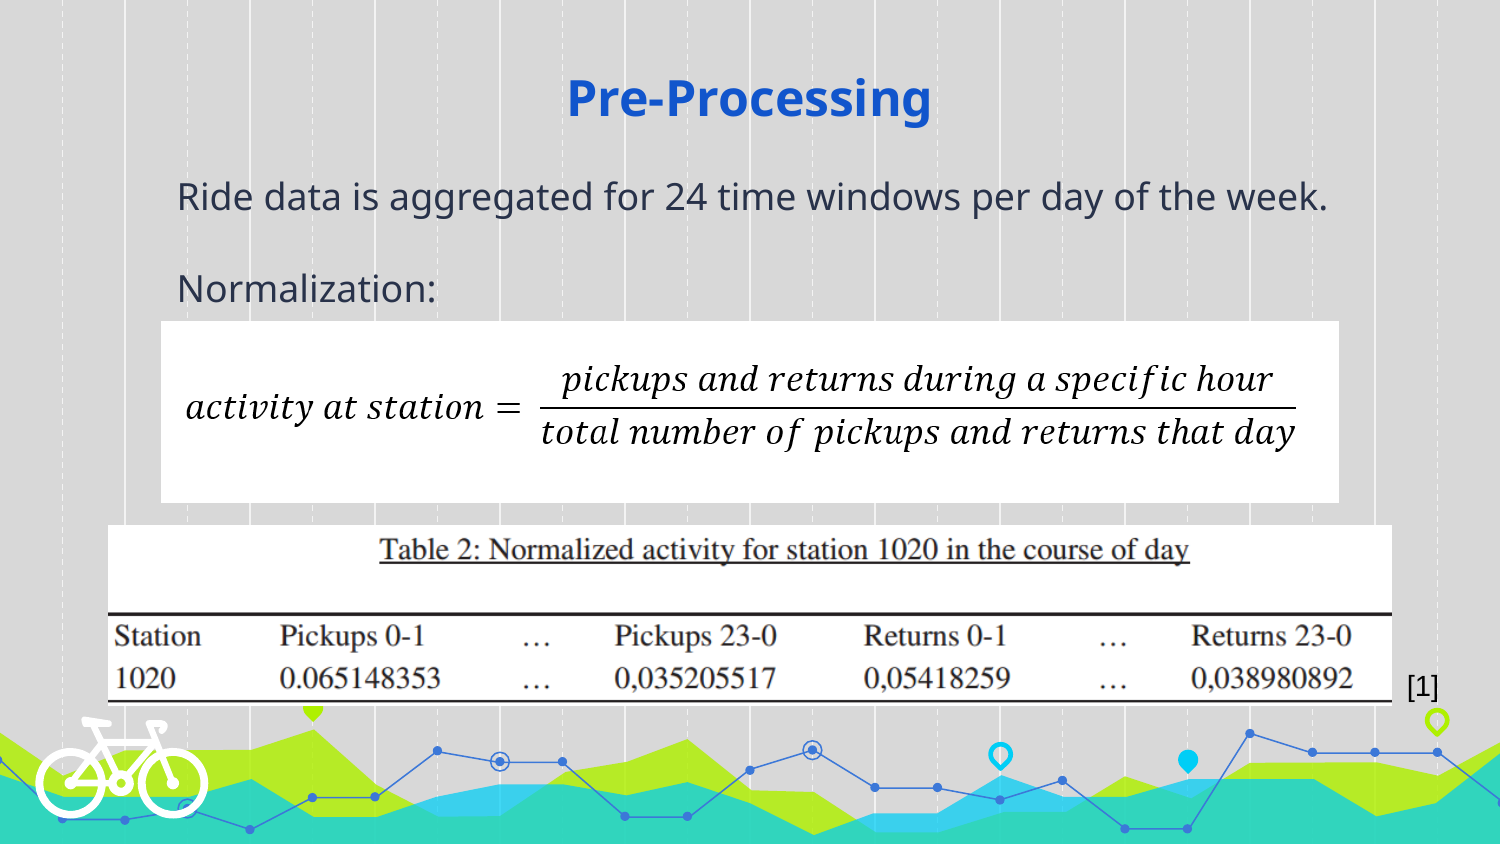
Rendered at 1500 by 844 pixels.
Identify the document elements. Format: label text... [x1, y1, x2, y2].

title Pre-Processing [176, 24, 1324, 141]
text_box Ride data is aggregated for 24 time windows per day of the week. [161, 141, 1383, 250]
picture [107, 524, 1393, 706]
text_box Normalization: [161, 249, 1164, 321]
text_box [1] [1391, 652, 1479, 725]
picture [161, 321, 1339, 503]
